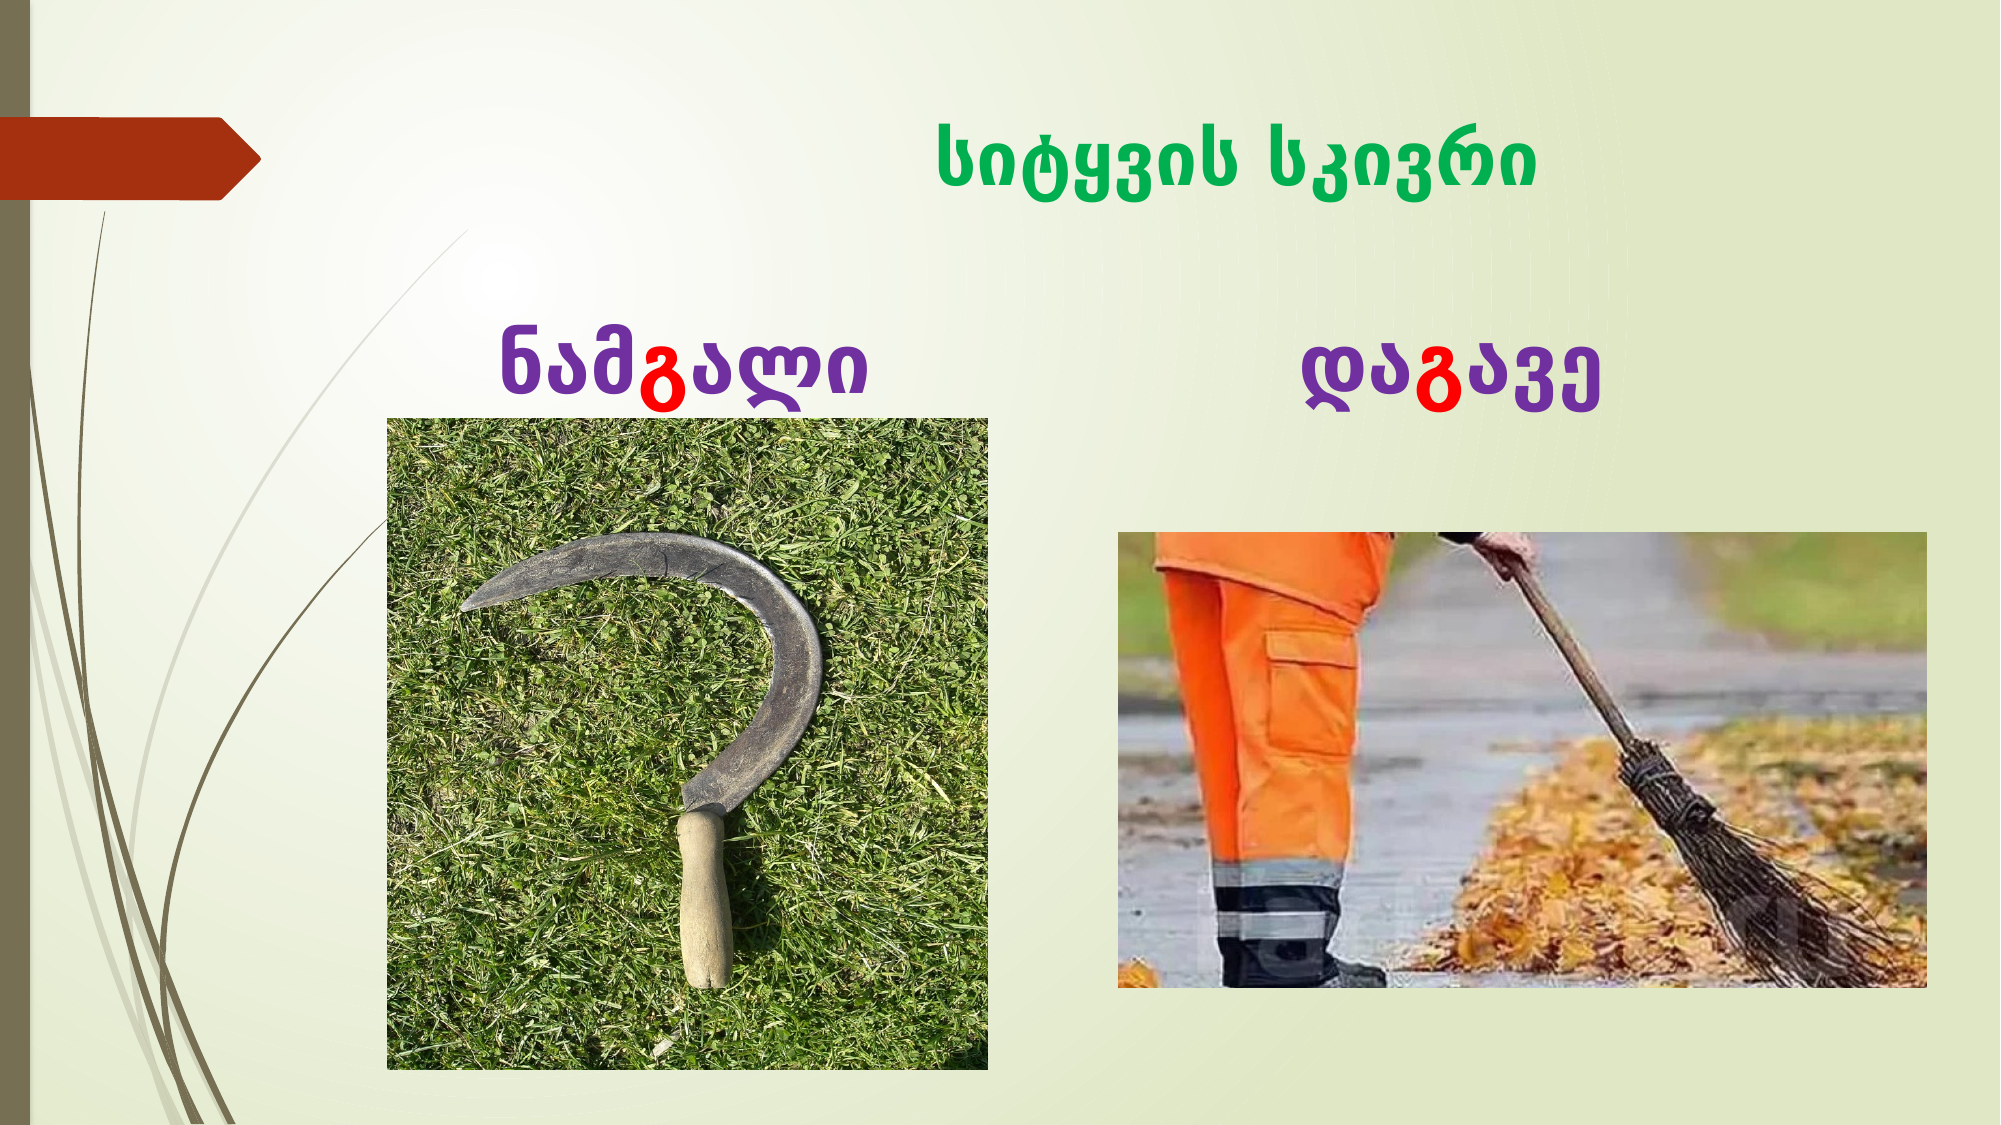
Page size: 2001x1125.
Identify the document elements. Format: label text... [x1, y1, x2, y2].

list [387, 417, 988, 1070]
list დაგავე [1231, 323, 1888, 418]
title სიტყვის სკივრი [425, 102, 1888, 313]
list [1118, 531, 1927, 988]
list ნამგალი [482, 323, 1138, 419]
